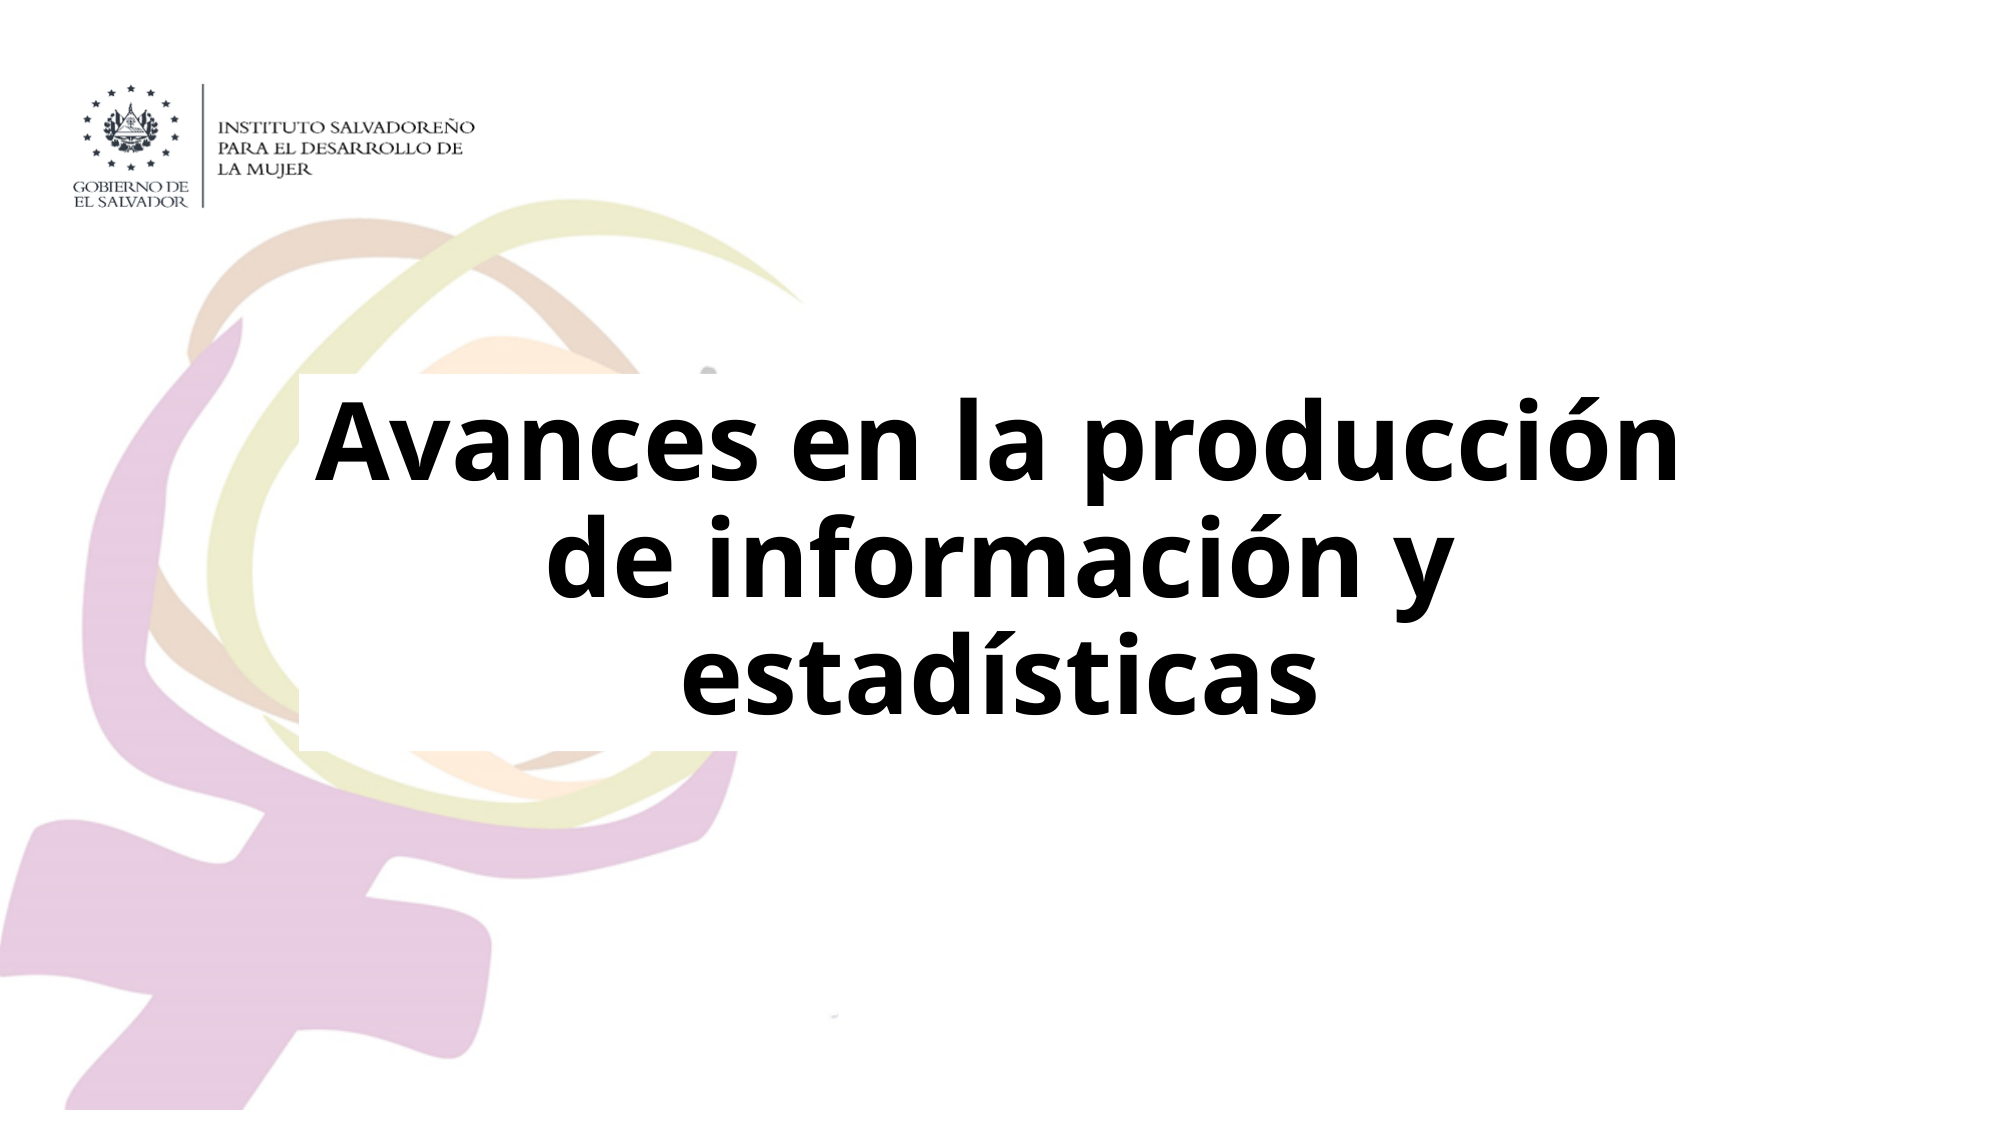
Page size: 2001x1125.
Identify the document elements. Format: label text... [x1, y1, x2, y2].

picture [0, 12, 982, 1110]
title Avances en la producción de información y estadísticas [982, 373, 1702, 752]
